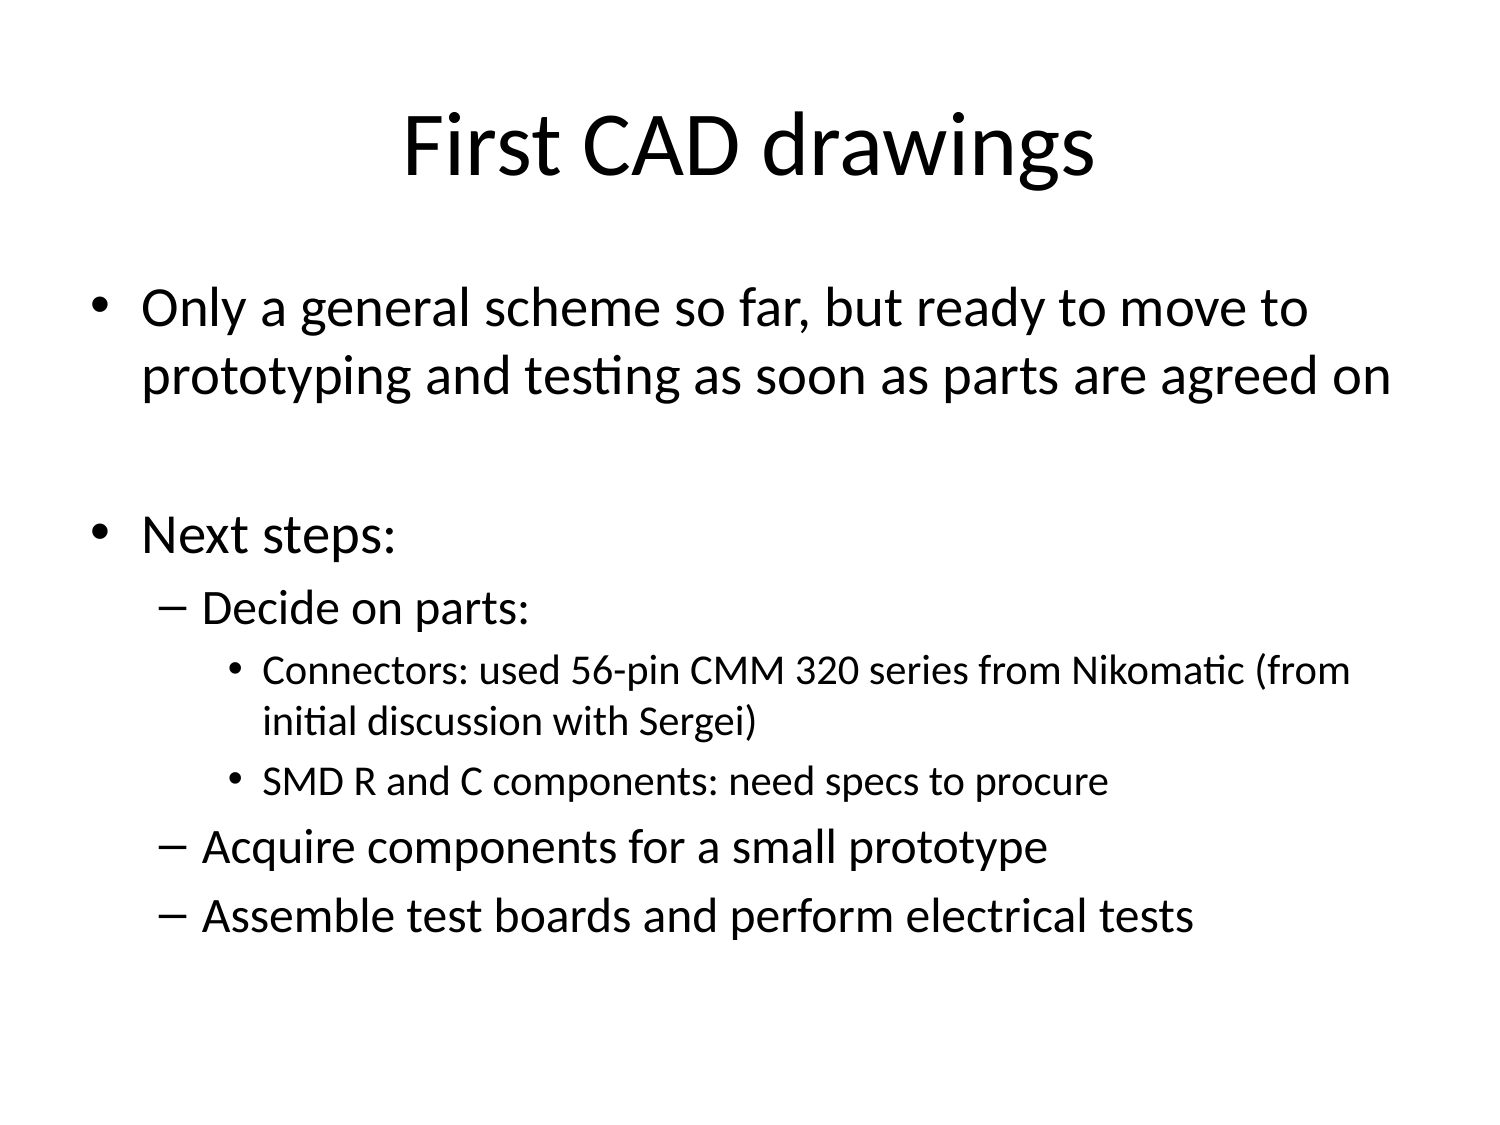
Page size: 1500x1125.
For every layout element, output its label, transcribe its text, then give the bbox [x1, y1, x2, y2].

list Only a general scheme so far, but ready to move to prototyping and testing as soon as parts are agreed on Next steps: Decide on parts: Connectors: used 56-pin CMM 320 series from Nikomatic (from initial discussion with Sergei) SMD R and C components: need specs to procure Acquire components for a small prototype Assemble test boards and perform electrical tests [75, 262, 1425, 1005]
title First CAD drawings [75, 45, 1425, 233]
